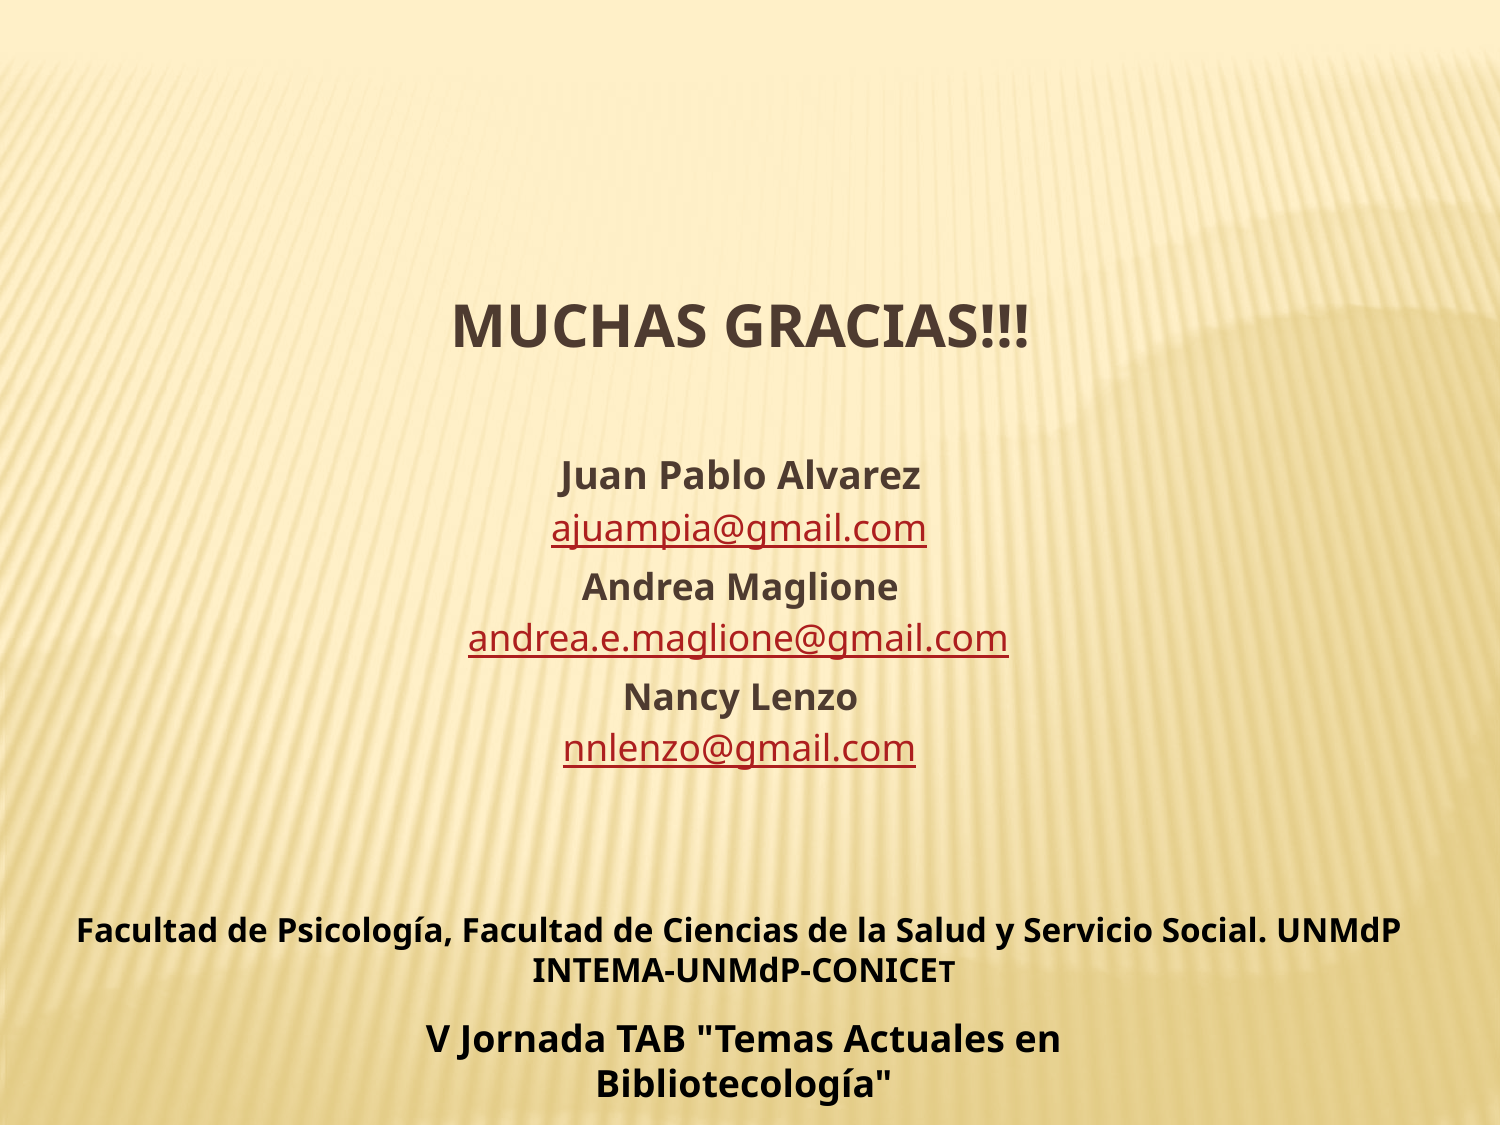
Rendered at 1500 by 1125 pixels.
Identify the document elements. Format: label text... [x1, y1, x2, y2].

list MUCHAS GRACIAS!!! Juan Pablo Alvarez ajuampia@gmail.com Andrea Maglione andrea.e.maglione@gmail.com Nancy Lenzo nnlenzo@gmail.com [46, 281, 1435, 786]
text_box V Jornada TAB "Temas Actuales en Bibliotecología" [328, 1007, 1161, 1113]
text_box Facultad de Psicología, Facultad de Ciencias de la Salud y Servicio Social. UNMdP INTEMA-UNMdP-CONICET [35, 902, 1454, 997]
